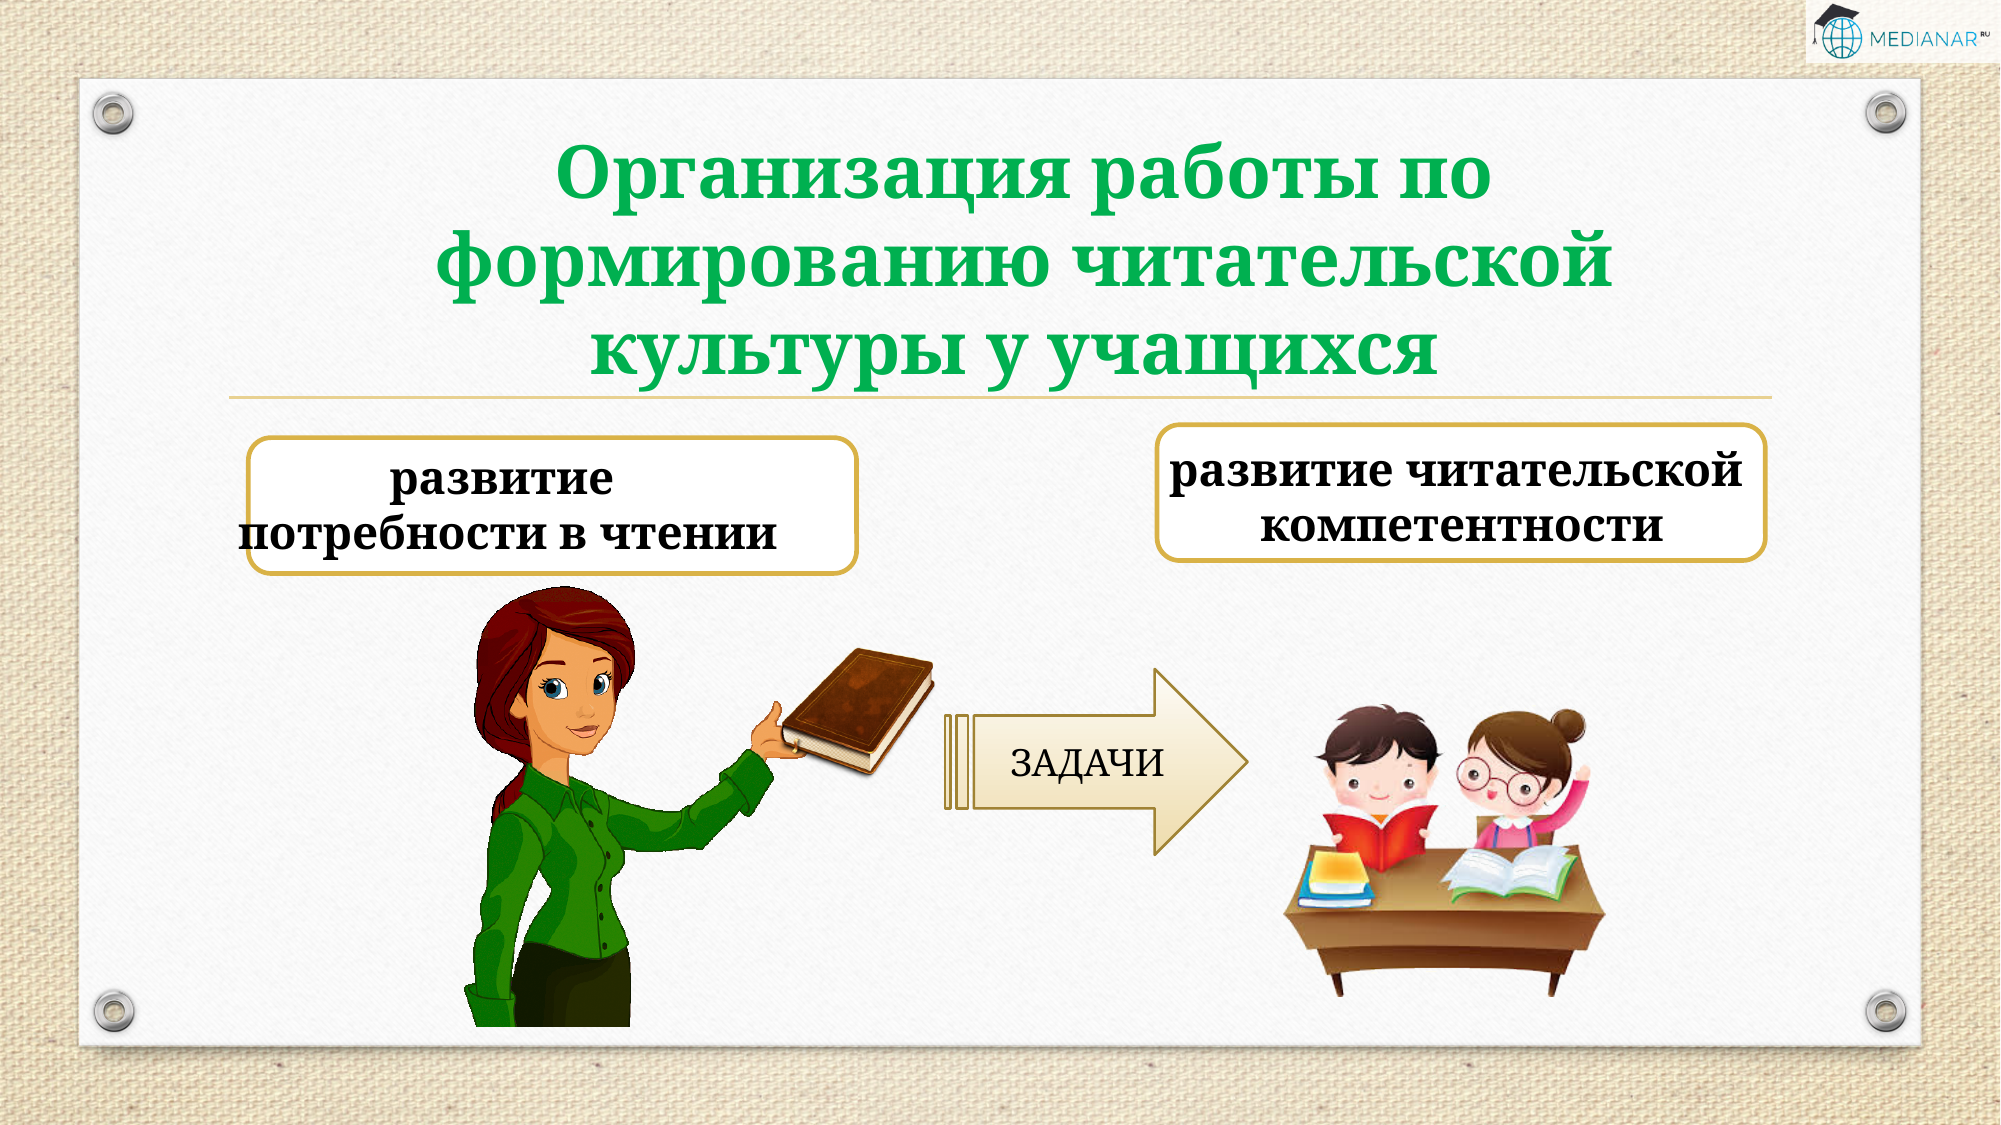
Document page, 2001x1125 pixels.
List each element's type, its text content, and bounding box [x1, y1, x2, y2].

text_box ЗАДАЧИ [944, 714, 952, 810]
text_box ЗАДАЧИ [955, 714, 969, 810]
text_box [212, 437, 857, 574]
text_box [1144, 424, 1767, 561]
text_box Организация работы по формированию читательской культуры у учащихся [279, 116, 1769, 398]
picture [0, 0, 2001, 1125]
text_box ЗАДАЧИ [972, 667, 1249, 857]
